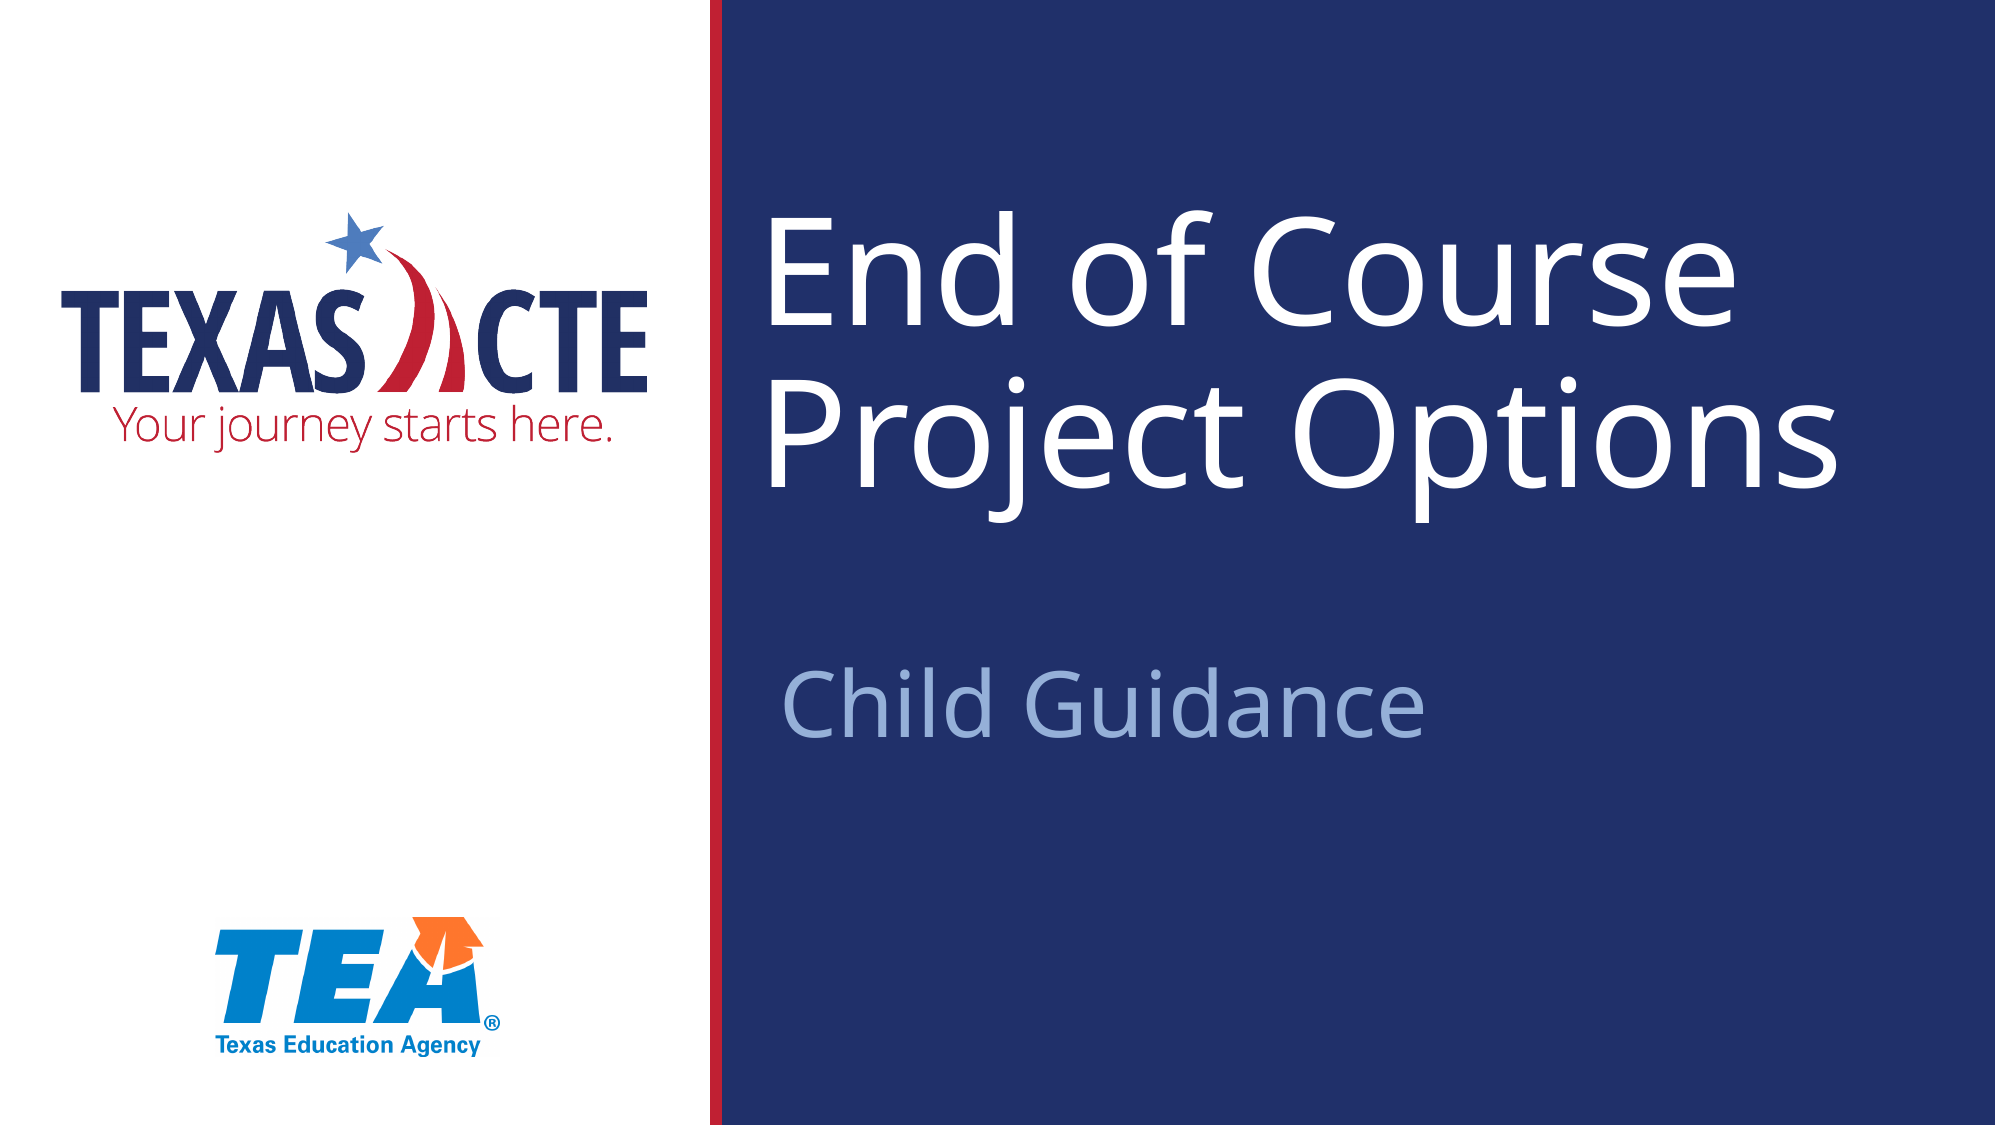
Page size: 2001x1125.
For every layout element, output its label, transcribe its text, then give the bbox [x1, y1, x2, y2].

text_box Child Guidance [764, 638, 1925, 763]
title End of Course Project Options [742, 78, 1967, 639]
picture [61, 212, 647, 453]
picture [215, 917, 500, 1057]
